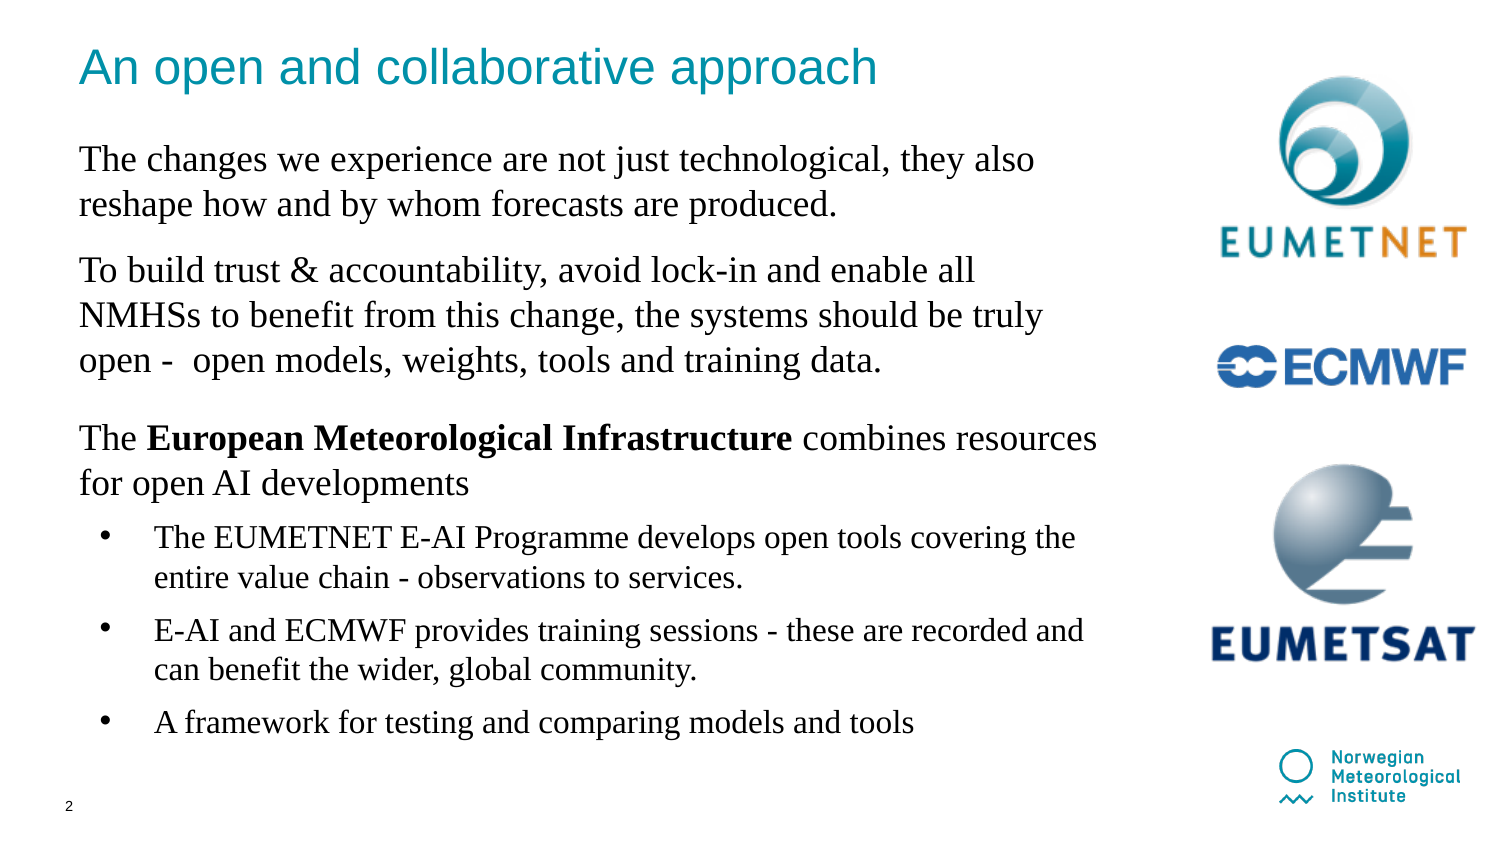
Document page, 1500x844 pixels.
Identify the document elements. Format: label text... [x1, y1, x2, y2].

picture [1209, 37, 1479, 664]
slide_number 2 [65, 797, 142, 813]
picture [1279, 749, 1460, 804]
list The changes we experience are not just technological, they also reshape how and by whom forecasts are produced. To build trust & accountability, avoid lock-in and enable all NMHSs to benefit from this change, the systems should be truly open - open models, weights, tools and training data. The European Meteorological Infrastructure combines resources for open AI developments The EUMETNET E-AI Programme develops open tools covering the entire value chain - observations to services. E-AI and ECMWF provides training sessions - these are recorded and can benefit the wider, global community. A framework for testing and comparing models and tools [65, 119, 1115, 726]
title An open and collaborative approach [65, 29, 1478, 100]
